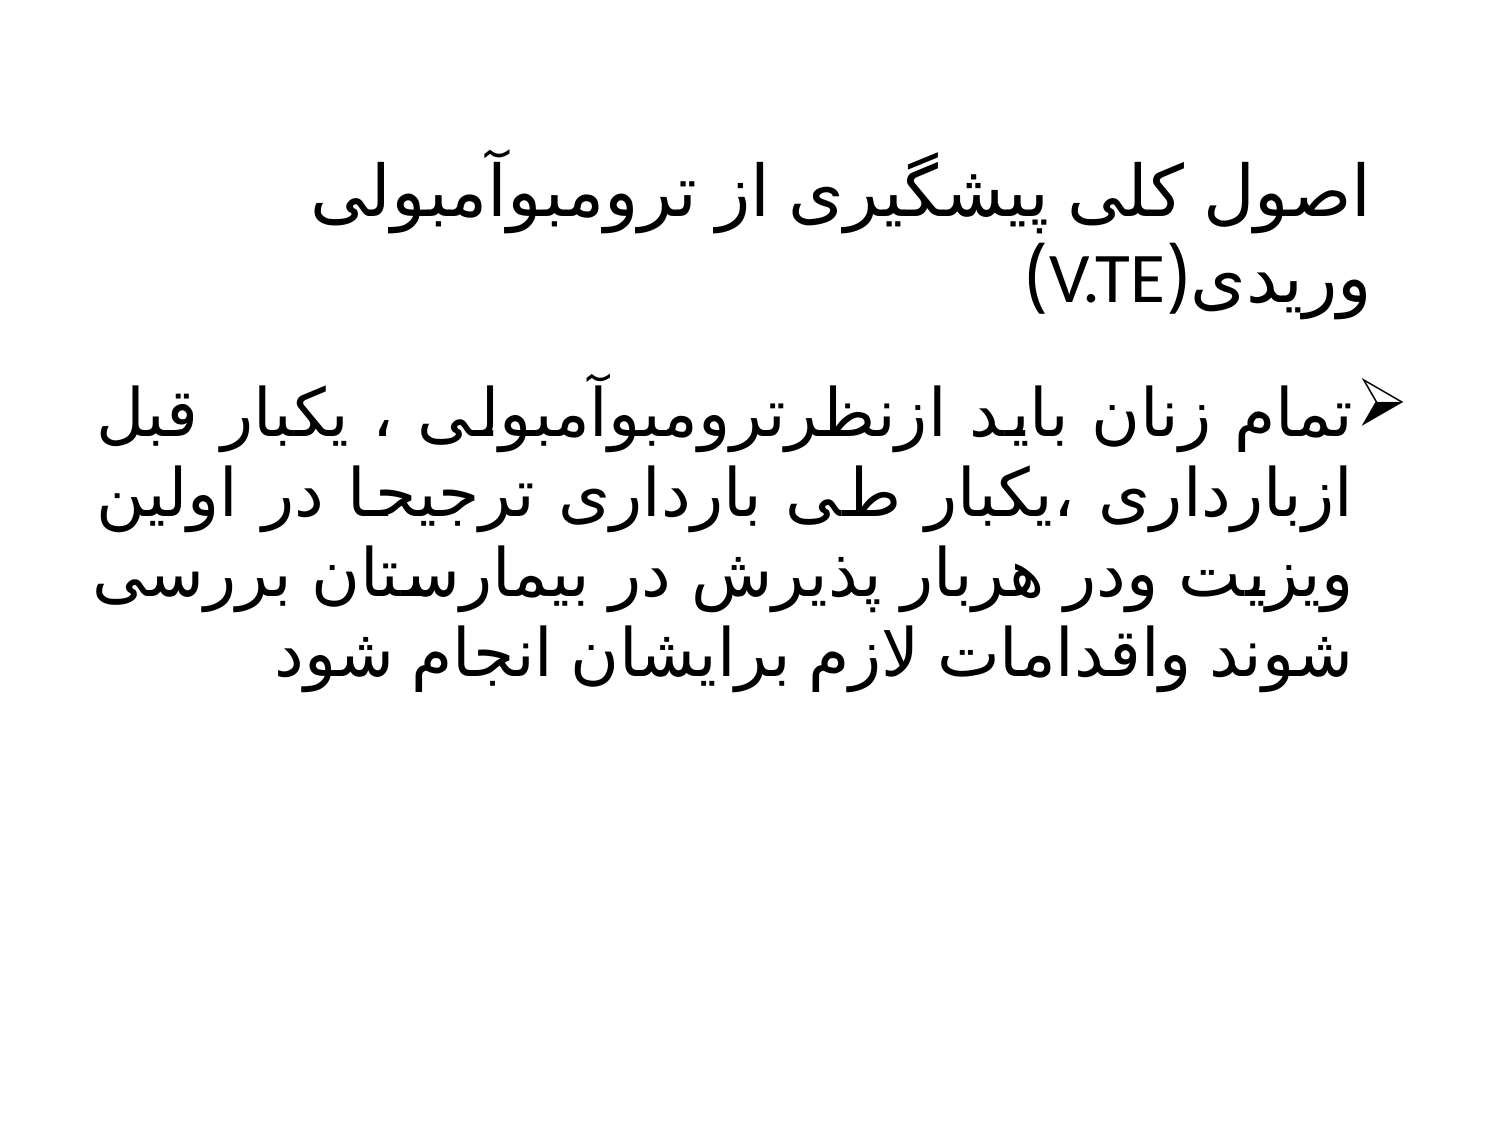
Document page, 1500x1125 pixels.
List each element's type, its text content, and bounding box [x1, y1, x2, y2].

title اصول کلی پیشگیری از ترومبوآمبولی وریدی(V.TE) [75, 137, 1388, 325]
list تمام زنان باید ازنظرترومبوآمبولی ، یکبار قبل ازبارداری ،یکبار طی بارداری ترجیحا در اولین ویزیت ودر هربار پذیرش در بیمارستان بررسی شوند واقدامات لازم برایشان انجام شود [75, 362, 1425, 1005]
